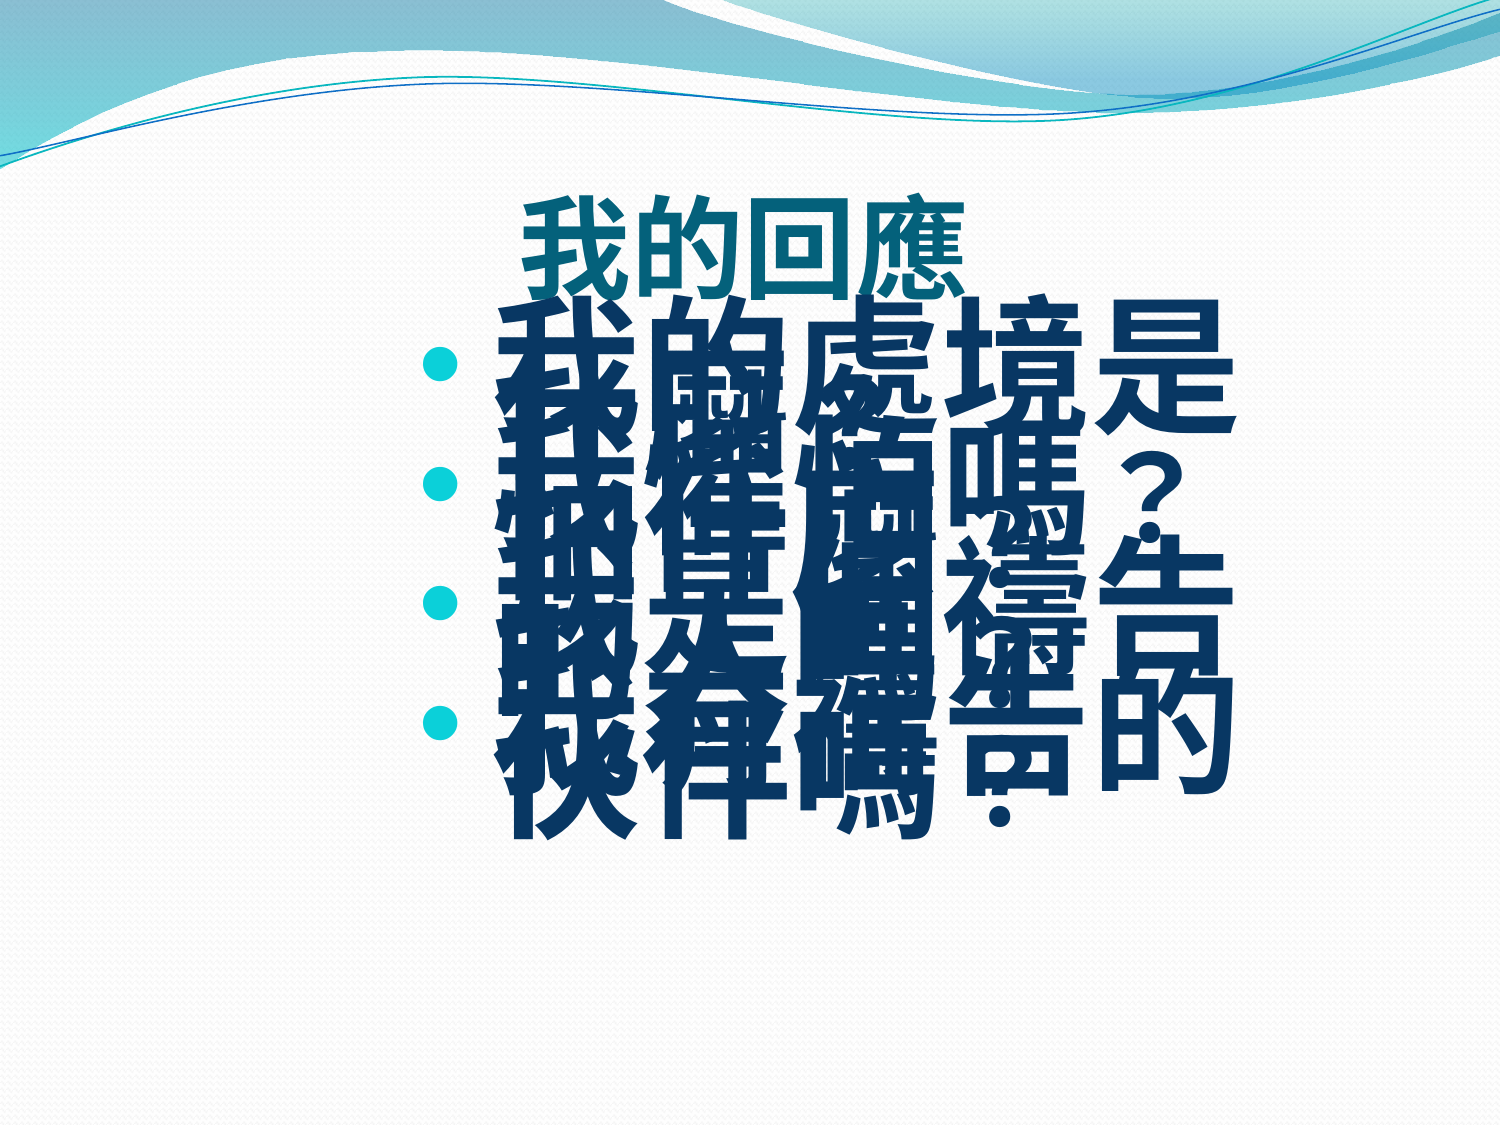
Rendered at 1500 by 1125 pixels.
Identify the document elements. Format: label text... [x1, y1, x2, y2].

list 我的處境是什麼？ 我懼怕嗎？怕什麼？ 我是個禱告的人嗎？ 我有禱告的伙伴嗎？ [287, 399, 1275, 875]
title 我的回應 [50, 137, 1438, 313]
